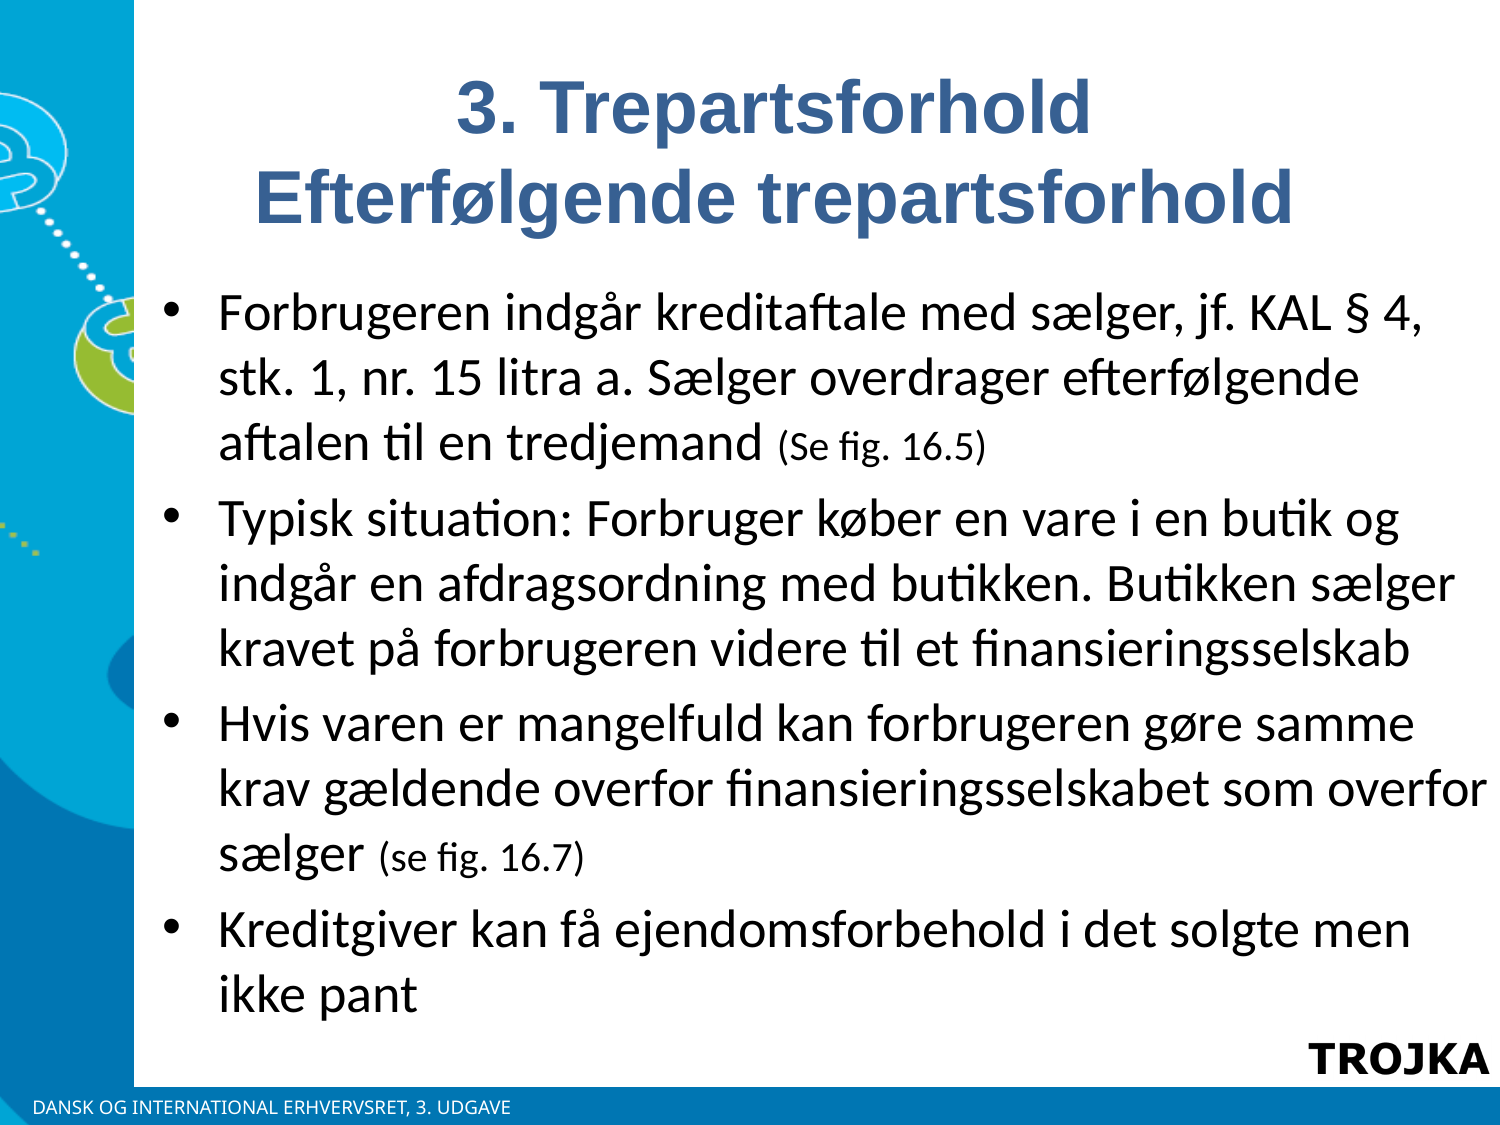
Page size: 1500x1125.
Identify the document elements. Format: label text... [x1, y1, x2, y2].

picture [0, 101, 68, 213]
picture [96, 285, 104, 291]
picture [78, 263, 88, 270]
picture [45, 218, 54, 226]
picture [9, 533, 17, 538]
picture [36, 208, 46, 214]
picture [74, 295, 134, 415]
picture [0, 142, 12, 162]
text_box 3. Trepartsforhold Efterfølgende trepartsforhold [100, 54, 1451, 243]
text_box Forbrugeren indgår kreditaftale med sælger, jf. KAL § 4, stk. 1, nr. 15 litra a. Sælger overdrager efterfølgende aftalen til en tredjemand (Se fig. 16.5) Typisk situation: Forbruger køber en vare i en butik og indgår en afdragsordning med butikken. Butikken sælger kravet på forbrugeren videre til et finansieringsselskab Hvis varen er mangelfuld kan forbrugeren gøre samme krav gældende overfor finansieringsselskabet som overfor sælger (se fig. 16.7) Kreditgiver kan få ejendomsforbehold i det solgte men ikke pant [147, 268, 1500, 1012]
picture [1302, 1035, 1492, 1081]
picture [53, 230, 63, 236]
picture [62, 240, 71, 248]
picture [129, 347, 134, 362]
picture [87, 273, 95, 280]
picture [70, 252, 79, 258]
picture [0, 92, 21, 98]
